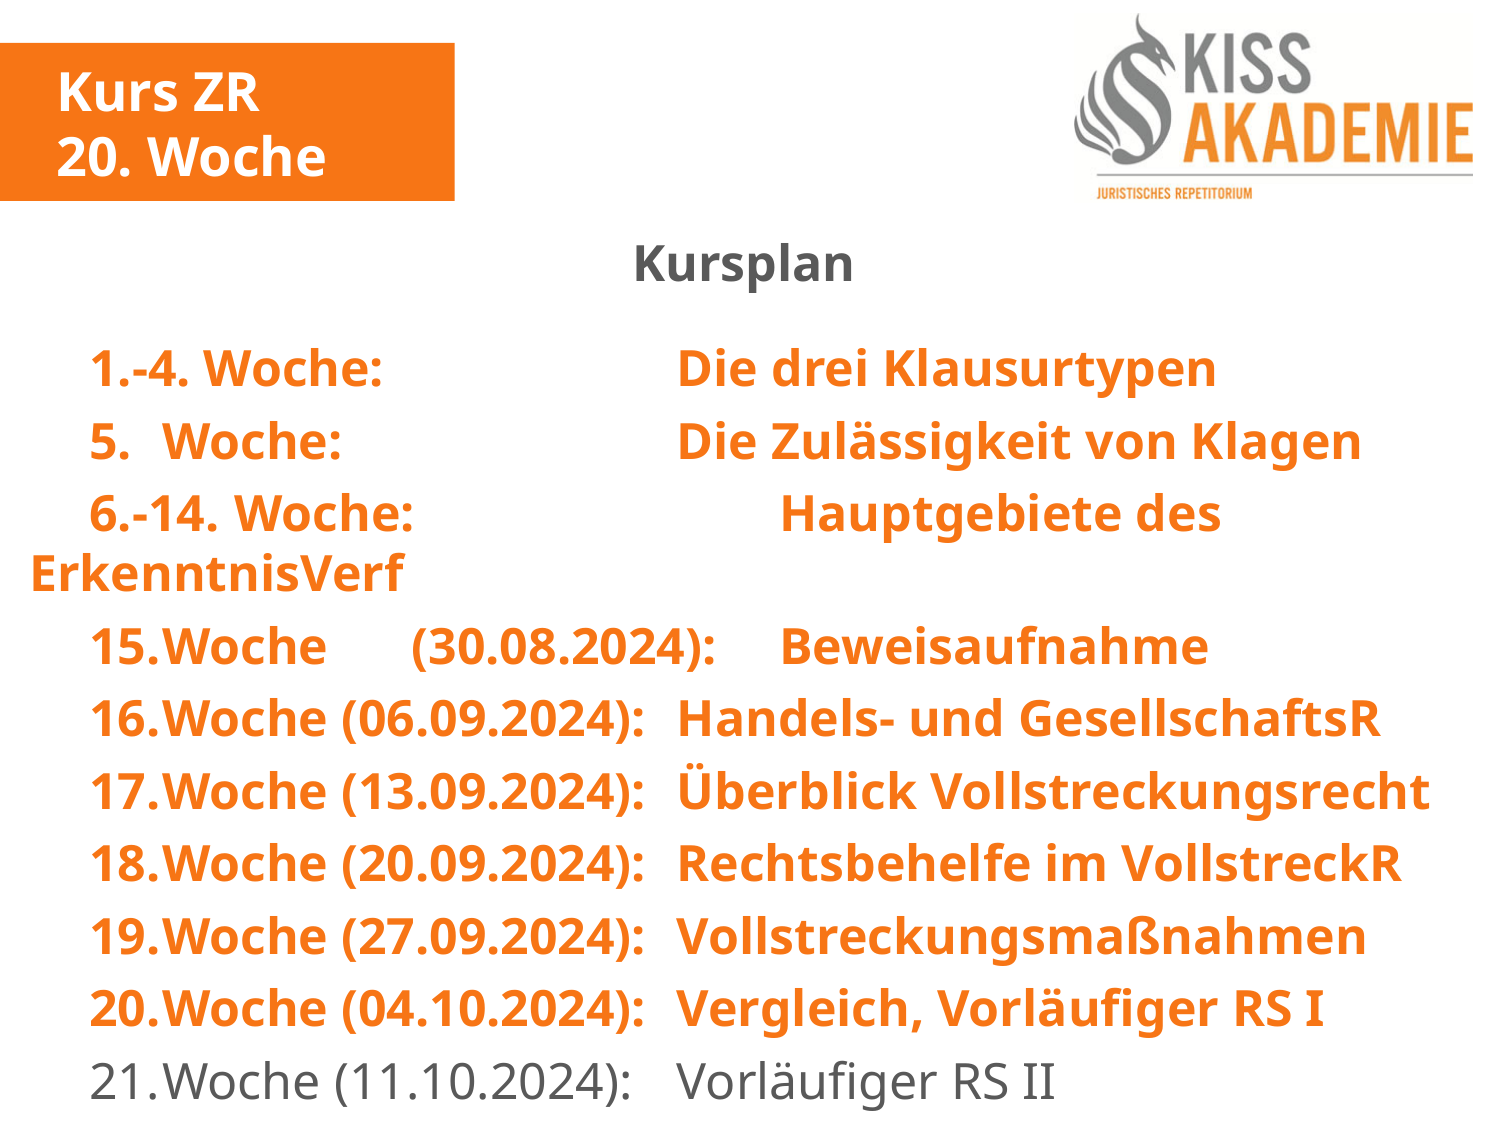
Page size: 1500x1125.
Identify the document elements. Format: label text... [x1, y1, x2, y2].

text_box [0, 41, 457, 203]
text_box Kursplan 1.-4. Woche: Die drei Klausurtypen 5. Woche: Die Zulässigkeit von Klagen 6.-14. Woche: Hauptgebiete des ErkenntnisVerf 15. Woche (30.08.2024): Beweisaufnahme 16. Woche (06.09.2024): Handels- und GesellschaftsR 17. Woche (13.09.2024): Überblick Vollstreckungsrecht 18. Woche (20.09.2024): Rechtsbehelfe im VollstreckR 19. Woche (27.09.2024): Vollstreckungsmaßnahmen 20. Woche (04.10.2024): Vergleich, Vorläufiger RS I 21. Woche (11.10.2024): Vorläufiger RS II [29, 231, 1459, 1110]
text_box Kurs ZR 20. Woche [41, 49, 432, 195]
picture [1074, 13, 1473, 203]
